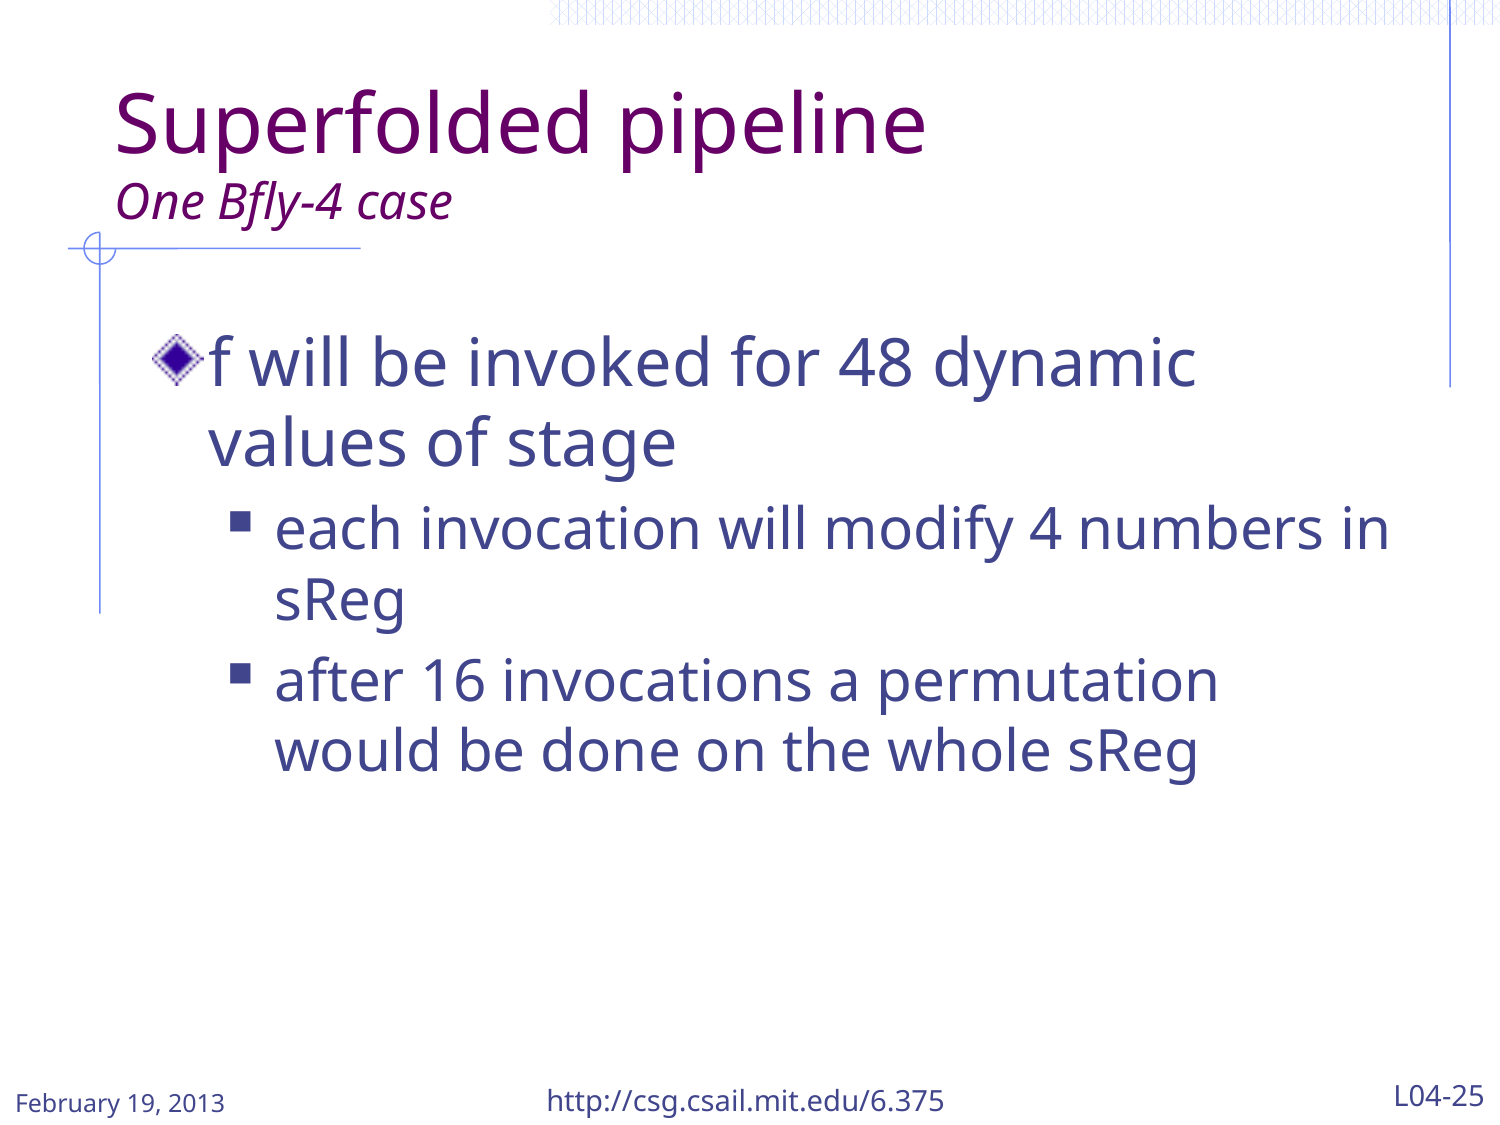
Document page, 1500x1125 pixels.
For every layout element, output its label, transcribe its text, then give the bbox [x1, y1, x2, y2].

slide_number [0, 1068, 293, 1125]
footer http://csg.csail.mit.edu/6.375 [508, 1049, 984, 1125]
list f will be invoked for 48 dynamic values of stage each invocation will modify 4 numbers in sReg after 16 invocations a permutation would be done on the whole sReg [137, 312, 1413, 988]
title Superfolded pipeline One Bfly-4 case [99, 49, 1376, 238]
slide_number L04-25 [1187, 1049, 1500, 1125]
picture [152, 334, 204, 386]
